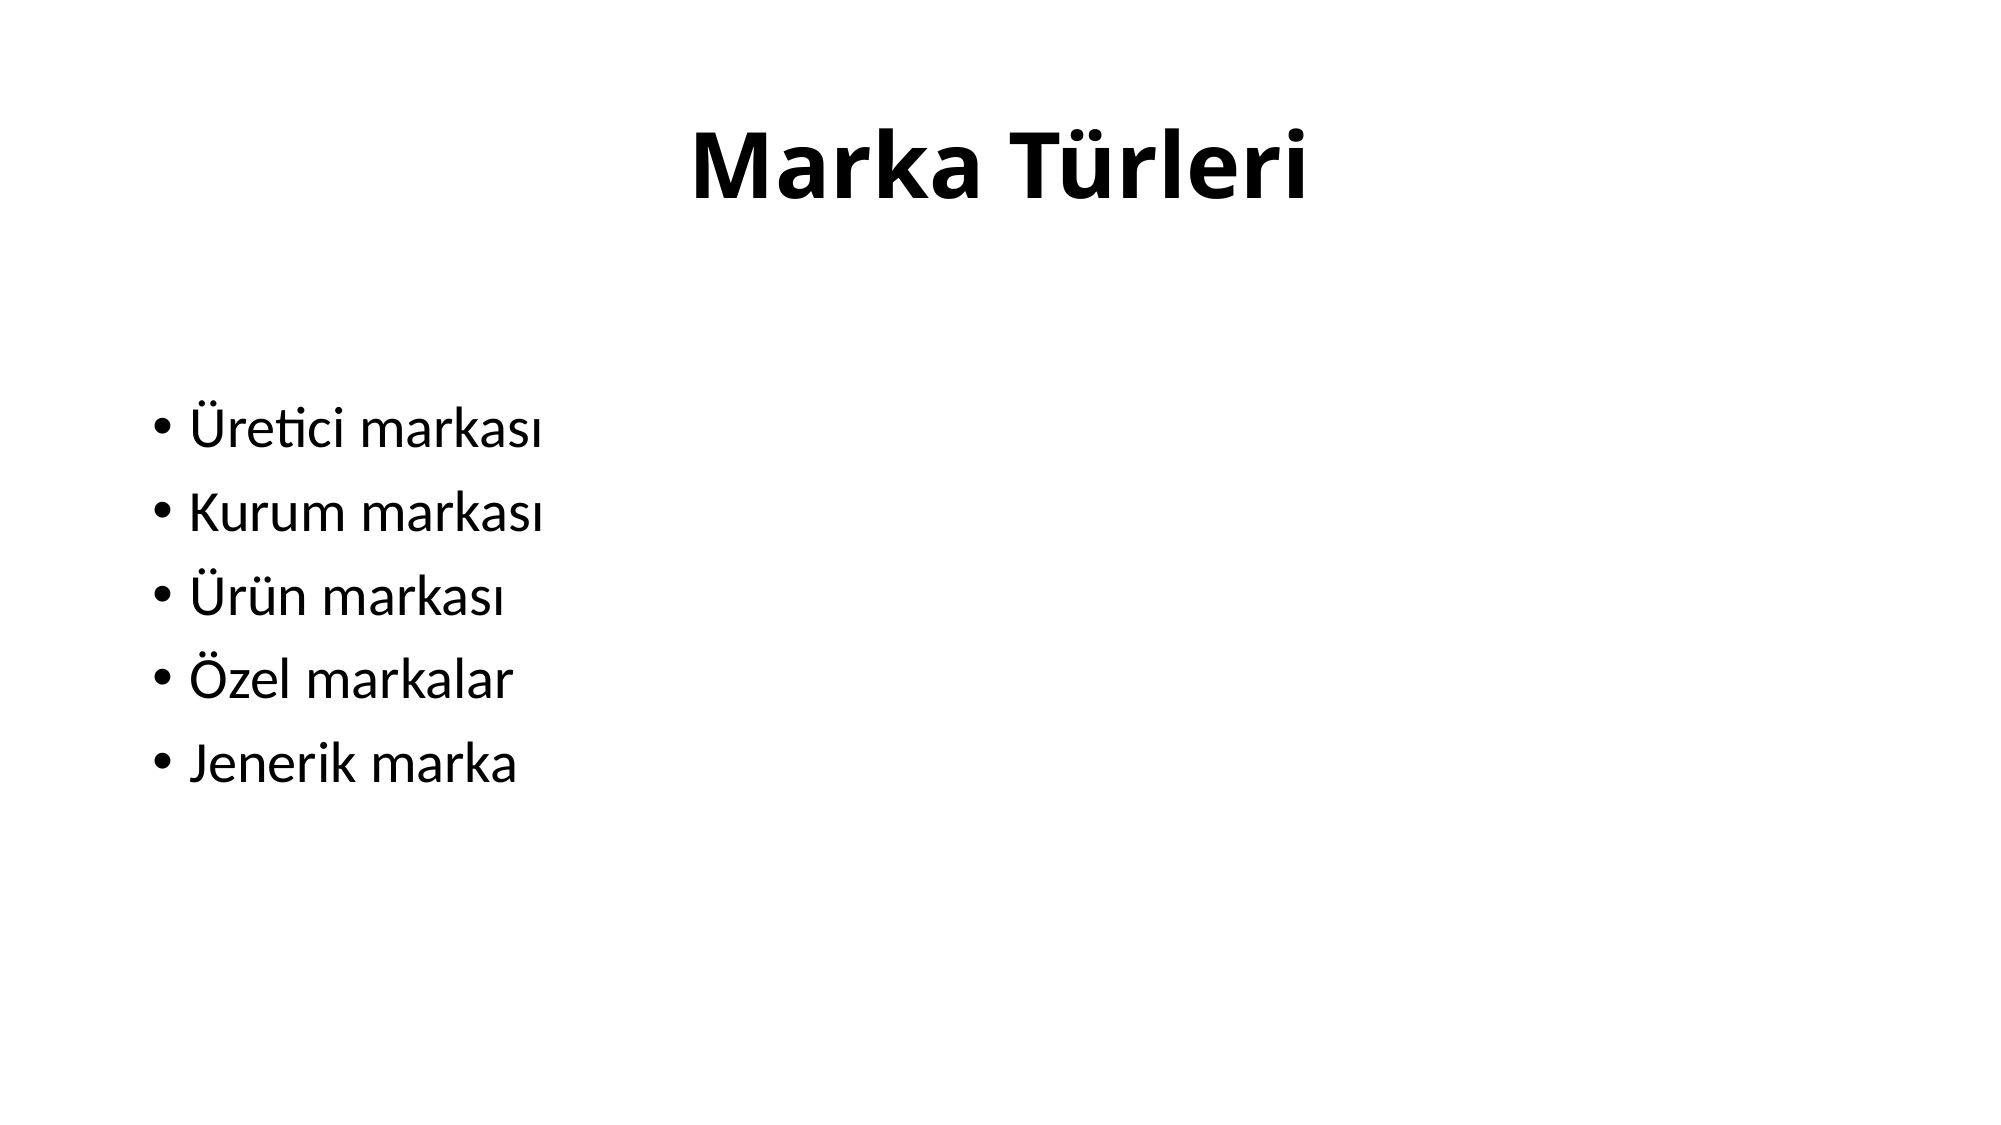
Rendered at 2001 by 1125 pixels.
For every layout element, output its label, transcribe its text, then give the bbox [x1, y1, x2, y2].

title Marka Türleri [137, 59, 1863, 278]
list Üretici markası Kurum markası Ürün markası Özel markalar Jenerik marka [137, 299, 1863, 1014]
